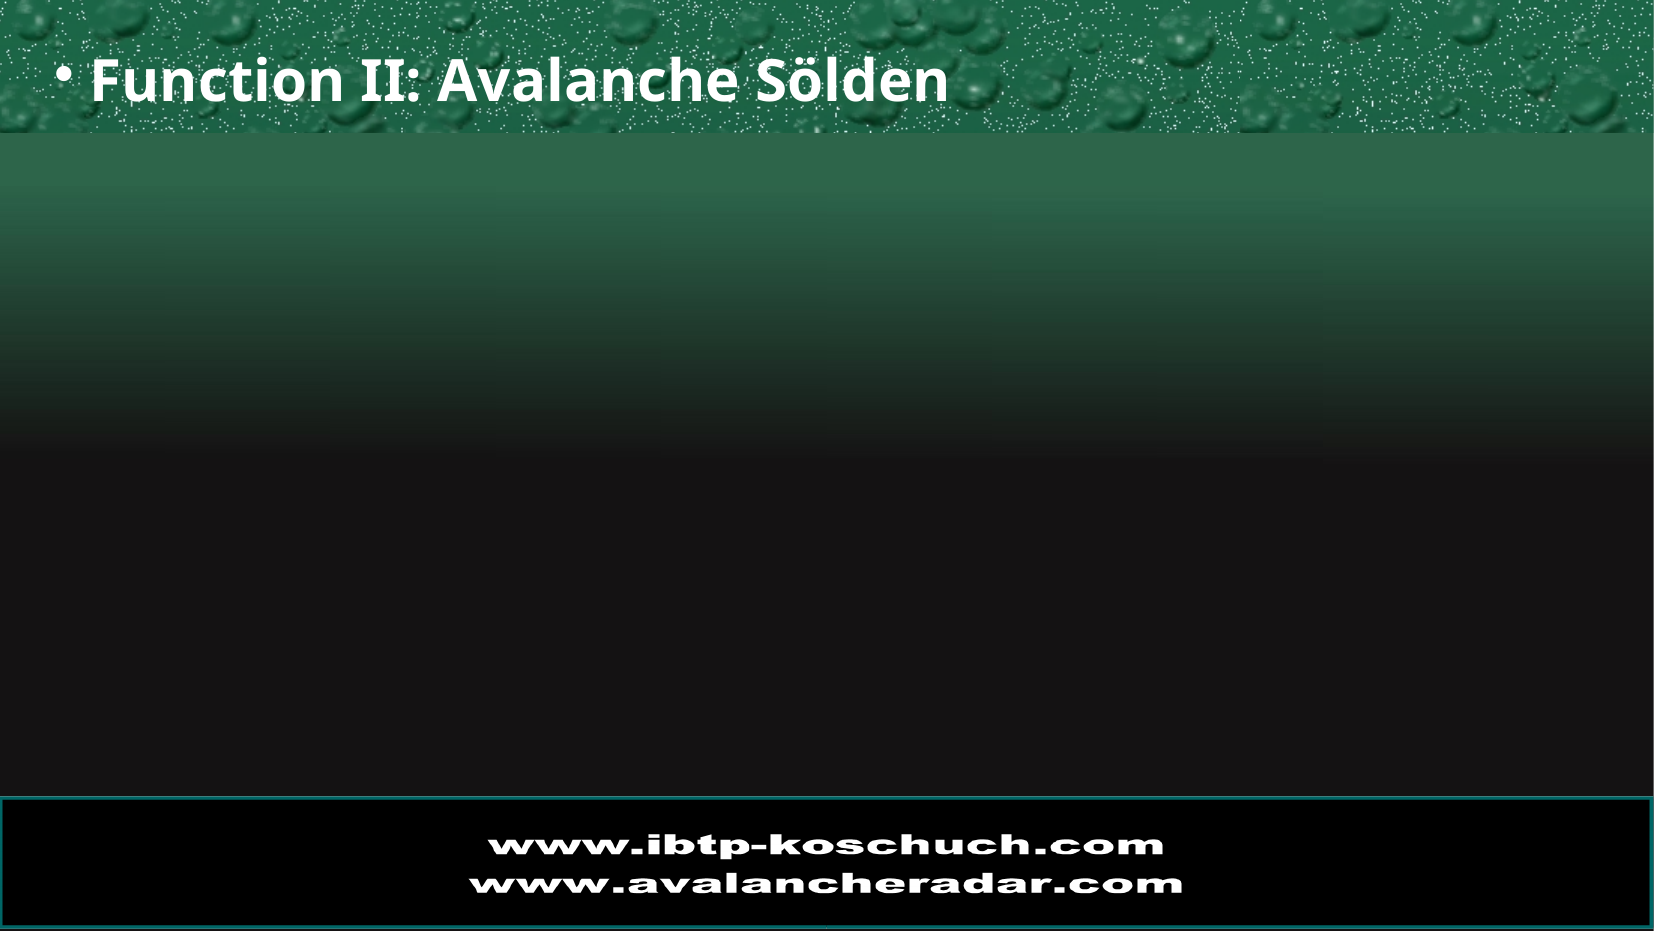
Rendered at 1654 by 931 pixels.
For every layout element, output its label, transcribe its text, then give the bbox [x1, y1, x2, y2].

text_box Function II: Avalanche Sölden [54, 34, 1595, 123]
picture [0, 0, 1654, 931]
